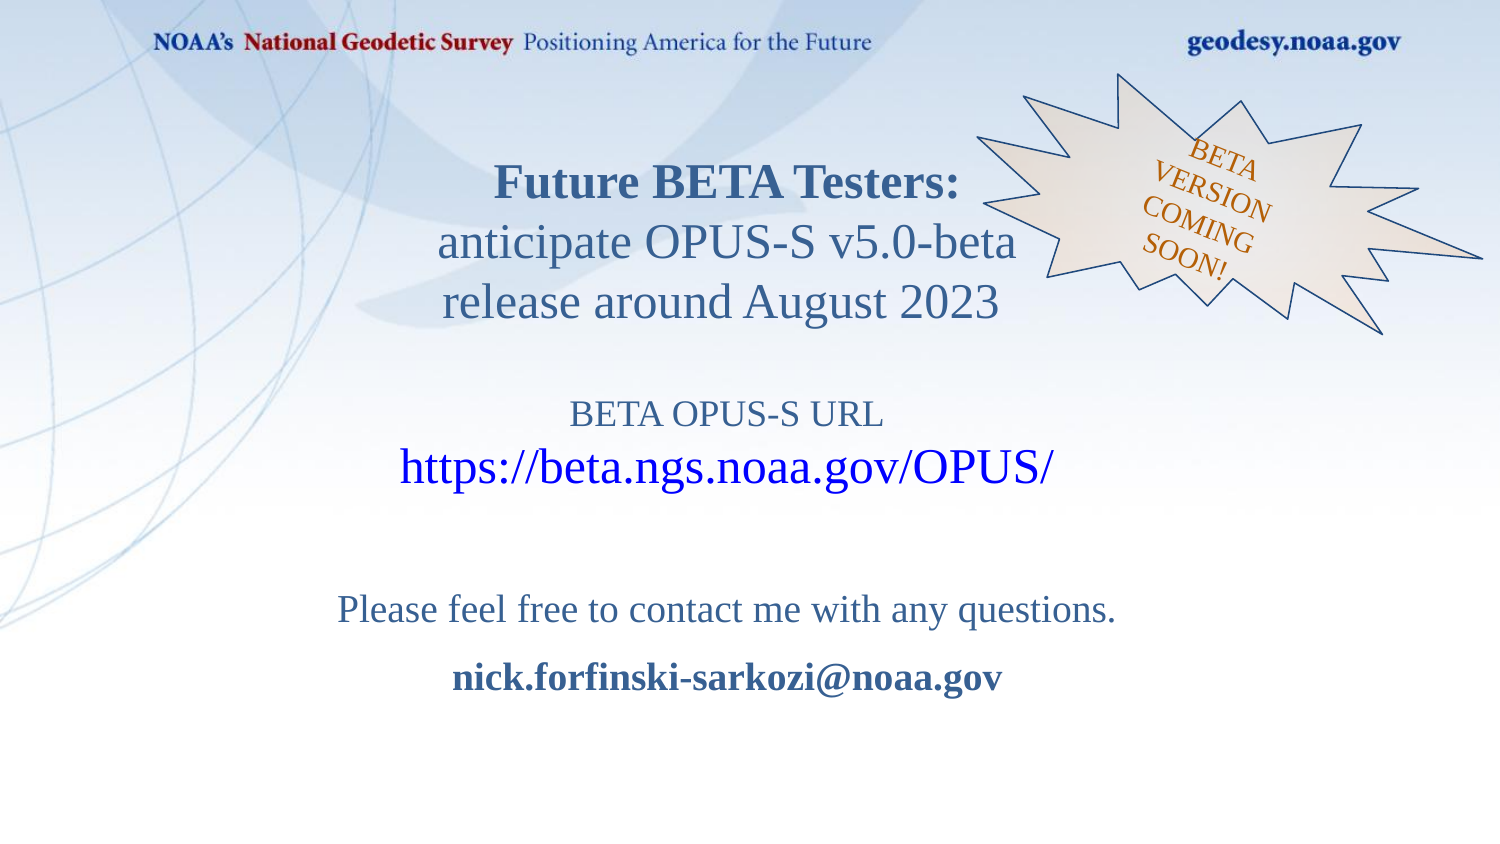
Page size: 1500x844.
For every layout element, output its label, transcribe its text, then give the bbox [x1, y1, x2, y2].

text_box Future BETA Testers: anticipate OPUS-S v5.0-beta release around August 2023 BETA OPUS-S URL https://beta.ngs.noaa.gov/OPUS/ [359, 133, 1096, 509]
text_box BETA VERSION COMING SOON! [977, 73, 1483, 335]
picture [0, 0, 1500, 844]
text_box Please feel free to contact me with any questions. nick.forfinski-sarkozi@noaa.gov [226, 567, 1229, 714]
